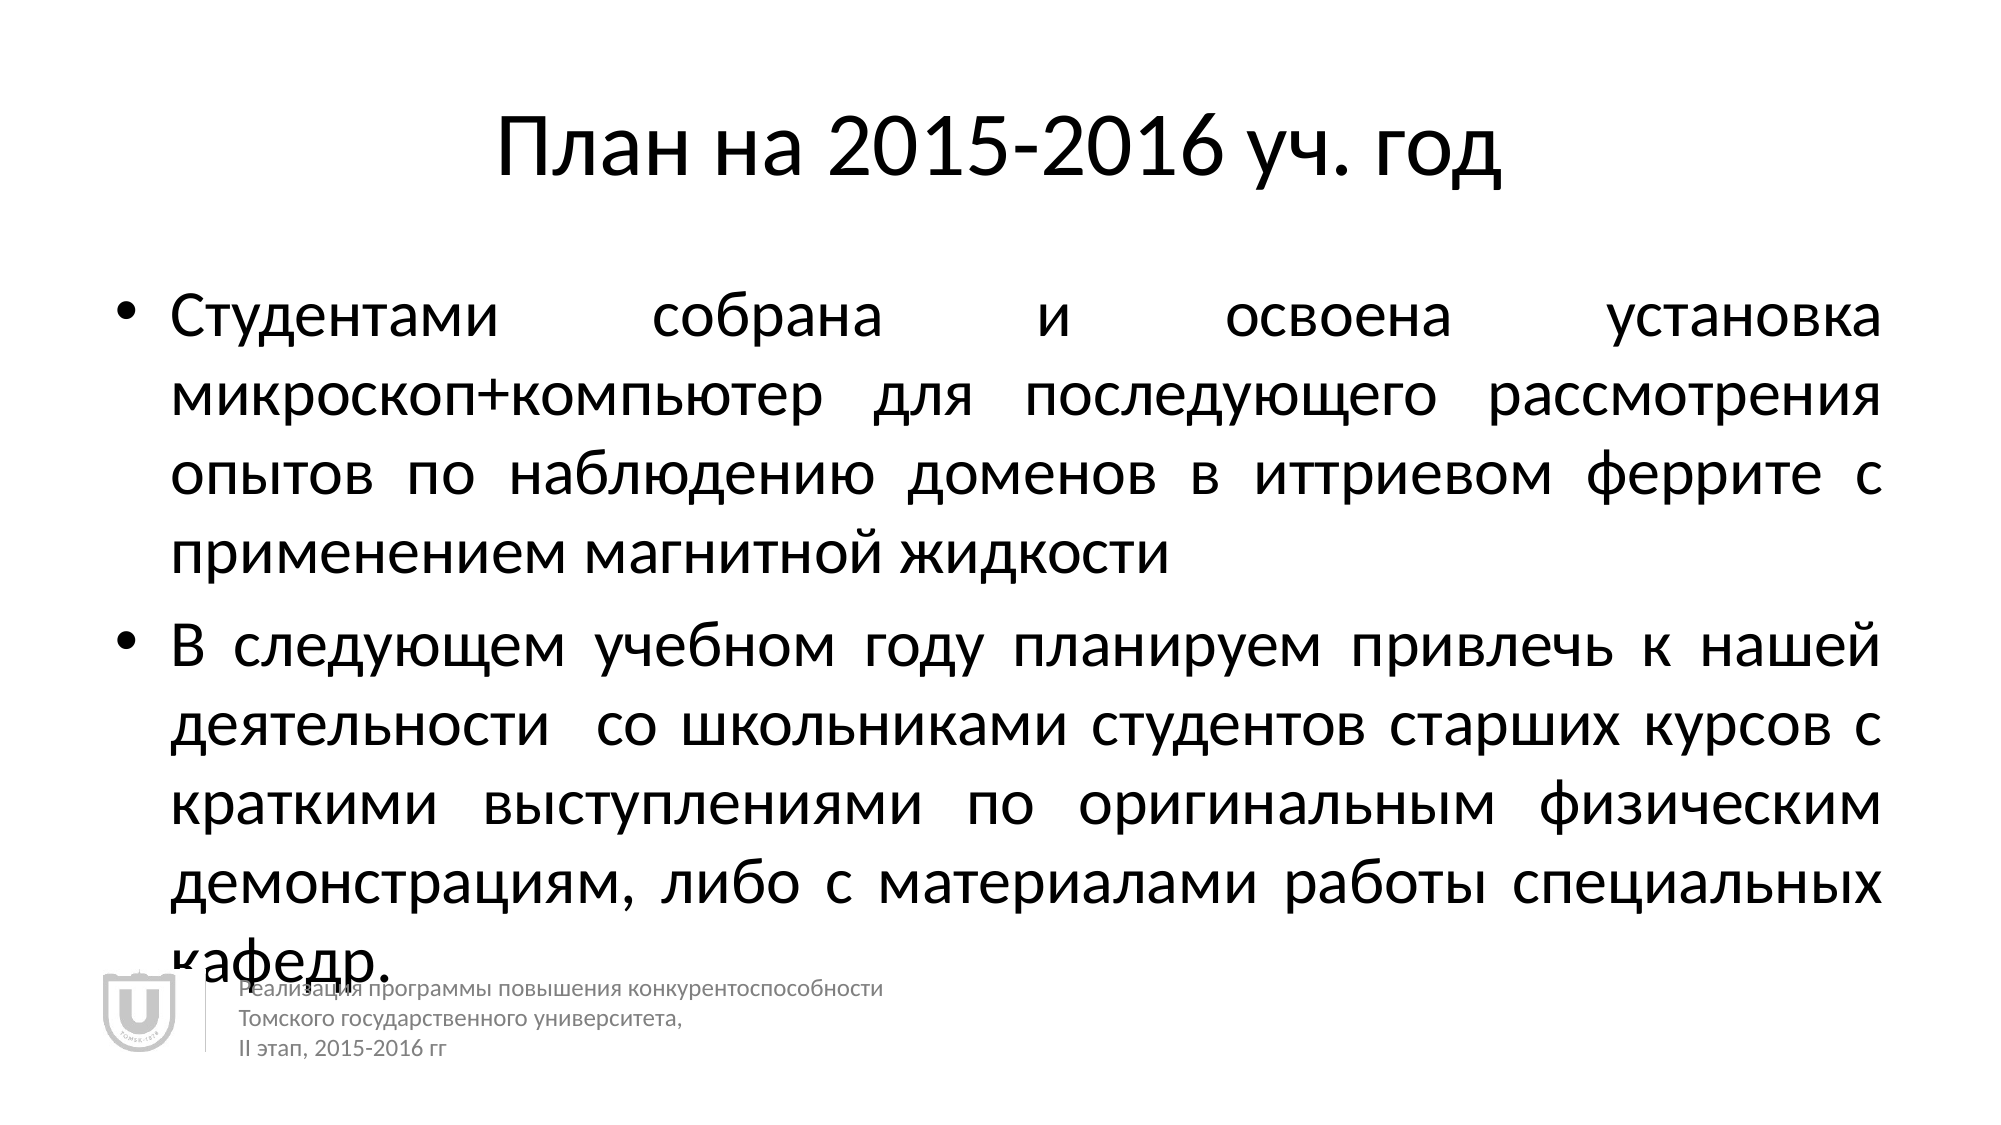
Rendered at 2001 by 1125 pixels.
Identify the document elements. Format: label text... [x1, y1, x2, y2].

picture [103, 969, 206, 1052]
text_box Реализация программы повышения конкурентоспособности Томского государственного университета, II этап, 2015-2016 гг [231, 963, 1064, 1069]
title План на 2015-2016 уч. год [99, 45, 1900, 233]
list Студентами собрана и освоена установка микроскоп+компьютер для последующего рассмотрения опытов по наблюдению доменов в иттриевом феррите с применением магнитной жидкости В следующем учебном году планируем привлечь к нашей деятельности со школьниками студентов старших курсов с краткими выступлениями по оригинальным физическим демонстрациям, либо с материалами работы специальных кафедр. [99, 262, 1900, 1005]
